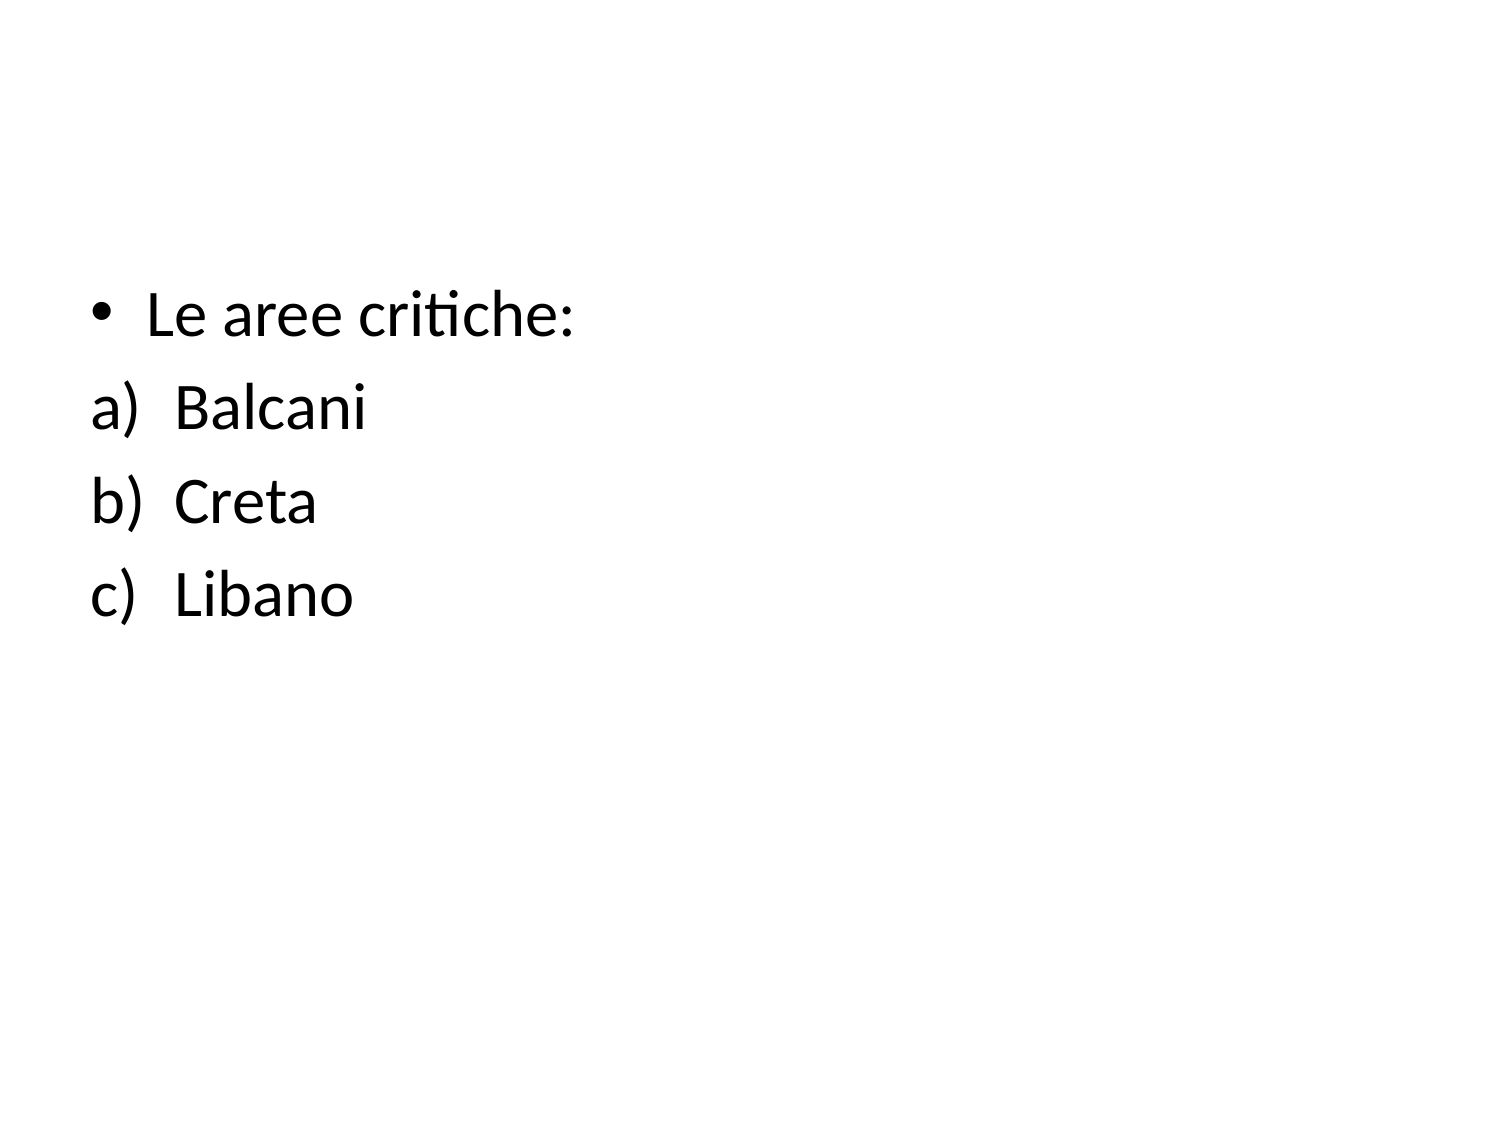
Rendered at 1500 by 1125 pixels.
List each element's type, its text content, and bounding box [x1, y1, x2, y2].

list Le aree critiche: Balcani Creta Libano [75, 262, 1425, 1005]
